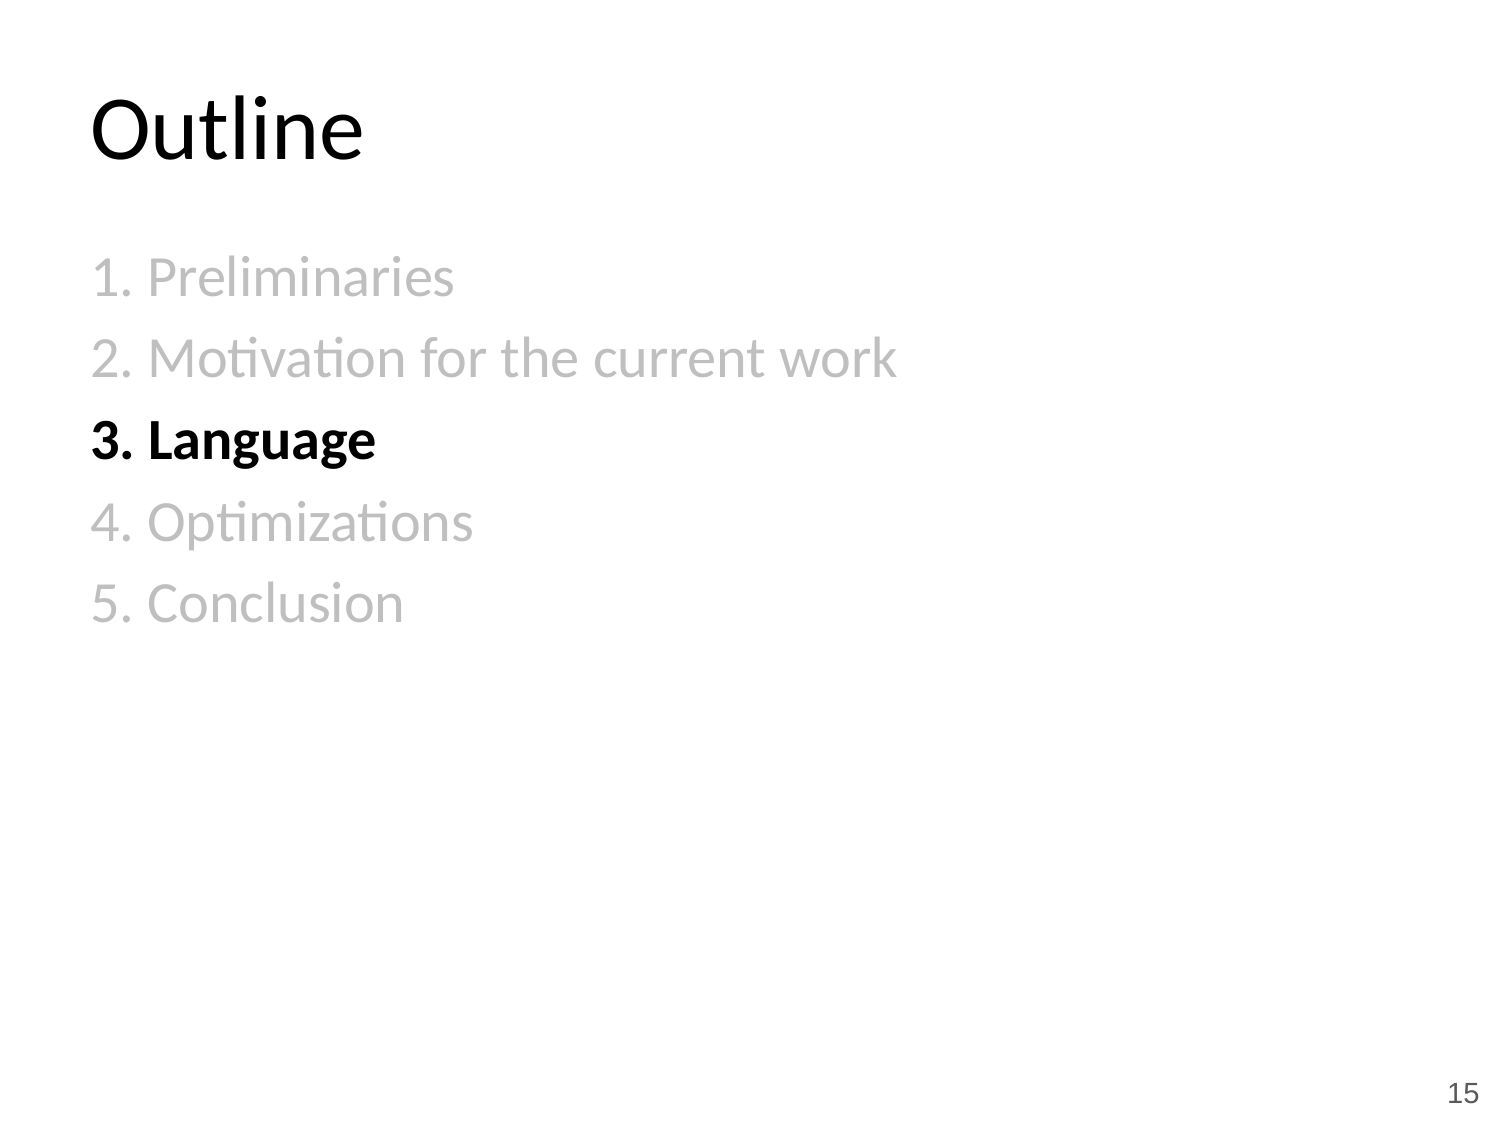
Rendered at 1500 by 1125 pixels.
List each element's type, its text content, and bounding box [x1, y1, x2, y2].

title Outline [75, 48, 1425, 199]
text_box 1. Preliminaries 2. Motivation for the current work 3. Language 4. Optimizations 5. Conclusion [74, 223, 1425, 1035]
